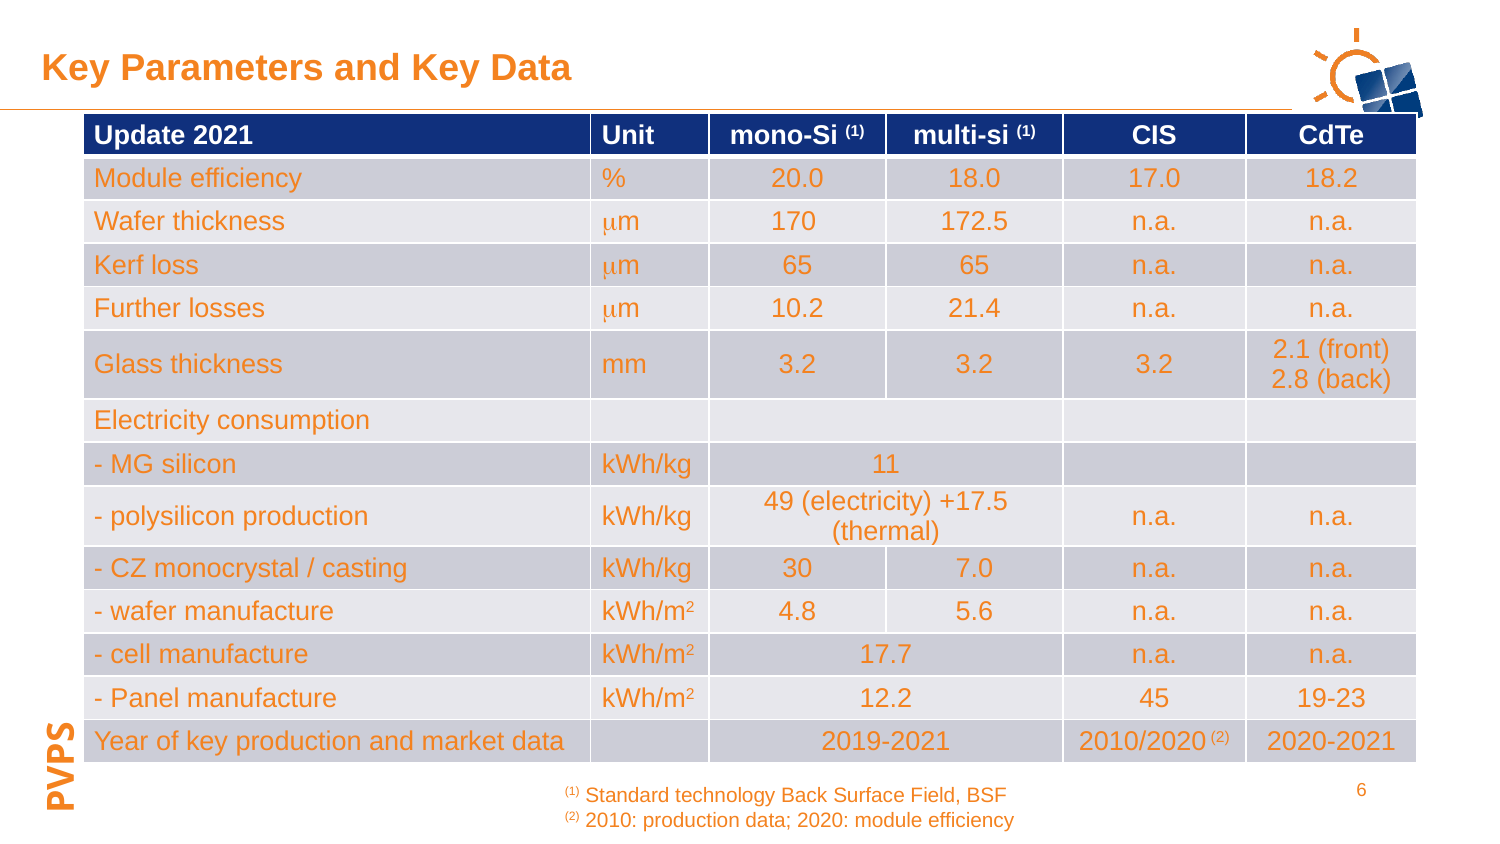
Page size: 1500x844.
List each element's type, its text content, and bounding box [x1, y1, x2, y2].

table_header Update 2021 [84, 114, 590, 154]
table_cell Kerf loss [84, 244, 590, 286]
table_cell [591, 400, 708, 441]
table_cell [1064, 443, 1245, 485]
table_cell [1247, 400, 1416, 441]
table_cell - cell manufacture [84, 634, 590, 675]
table_cell kWh/kg [591, 487, 708, 545]
table_cell n.a. [1247, 201, 1416, 242]
table_cell 21.4 [887, 287, 1062, 329]
table_cell - MG silicon [84, 443, 590, 485]
table_cell 3.2 [710, 331, 885, 398]
table_cell 65 [710, 244, 885, 286]
table_header CdTe [1247, 114, 1416, 154]
table_cell 30 [710, 547, 885, 589]
table_cell 49 (electricity) +17.5 (thermal) [710, 487, 1062, 545]
table_cell n.a. [1247, 590, 1416, 632]
table_cell n.a. [1247, 547, 1416, 589]
table_cell [591, 720, 708, 762]
table_cell Electricity consumption [84, 400, 590, 441]
table_cell % [591, 159, 708, 199]
table_cell Glass thickness [84, 331, 590, 398]
table_cell kWh/m2 [591, 590, 708, 632]
table_cell n.a. [1064, 634, 1245, 675]
table_cell 18.0 [887, 159, 1062, 199]
table_cell [1247, 443, 1416, 485]
table_cell 2020-2021 [1247, 720, 1416, 762]
table_cell mm [591, 201, 708, 242]
list Key Parameters and Key Data [41, 35, 1237, 108]
table_cell n.a. [1247, 487, 1416, 545]
table_cell 17.0 [1064, 159, 1245, 199]
table_header mono-Si (1) [710, 114, 885, 154]
table_cell 19-23 [1247, 677, 1416, 719]
table_cell - polysilicon production [84, 487, 590, 545]
table_cell Wafer thickness [84, 201, 590, 242]
table_cell [710, 400, 1062, 441]
table_cell n.a. [1247, 244, 1416, 286]
table_cell n.a. [1247, 287, 1416, 329]
table_cell n.a. [1064, 287, 1245, 329]
table_cell n.a. [1247, 634, 1416, 675]
table_cell [1064, 400, 1245, 441]
table_cell 7.0 [887, 547, 1062, 589]
table_cell - CZ monocrystal / casting [84, 547, 590, 589]
table_cell Further losses [84, 287, 590, 329]
table_cell 12.2 [710, 677, 1062, 719]
table_cell 4.8 [710, 590, 885, 632]
picture [1313, 28, 1423, 130]
table_cell 17.7 [710, 634, 1062, 675]
table_cell n.a. [1064, 244, 1245, 286]
table_cell 11 [710, 443, 1062, 485]
table_cell kWh/m2 [591, 634, 708, 675]
table_cell - wafer manufacture [84, 590, 590, 632]
table_cell 2010/2020 (2) [1064, 720, 1245, 762]
table_cell n.a. [1064, 590, 1245, 632]
table_cell 2.1 (front) 2.8 (back) [1247, 331, 1416, 398]
table_cell n.a. [1064, 487, 1245, 545]
table_cell 65 [887, 244, 1062, 286]
table_header Unit [591, 114, 708, 154]
text_box (1) Standard technology Back Surface Field, BSF (2) 2010: production data; 2020: module efficiency [550, 773, 1036, 839]
table_cell 2019-2021 [710, 720, 1062, 762]
table_header multi-si (1) [887, 114, 1062, 154]
table_cell Module efficiency [84, 159, 590, 199]
table_cell kWh/kg [591, 547, 708, 589]
table_cell 170 [710, 201, 885, 242]
table_cell 20.0 [710, 159, 885, 199]
table_cell 45 [1064, 677, 1245, 719]
table_cell n.a. [1064, 547, 1245, 589]
table_cell mm [591, 244, 708, 286]
table_cell kWh/kg [591, 443, 708, 485]
table_cell 3.2 [1064, 331, 1245, 398]
table_cell 10.2 [710, 287, 885, 329]
table_cell 3.2 [887, 331, 1062, 398]
table_cell 18.2 [1247, 159, 1416, 199]
table_cell mm [591, 331, 708, 398]
table_cell 5.6 [887, 590, 1062, 632]
table_cell mm [591, 287, 708, 329]
table_cell n.a. [1064, 201, 1245, 242]
table_header CIS [1064, 114, 1245, 154]
table_cell kWh/m2 [591, 677, 708, 719]
table_cell Year of key production and market data [84, 720, 590, 762]
table_cell - Panel manufacture [84, 677, 590, 719]
table_cell 172.5 [887, 201, 1062, 242]
